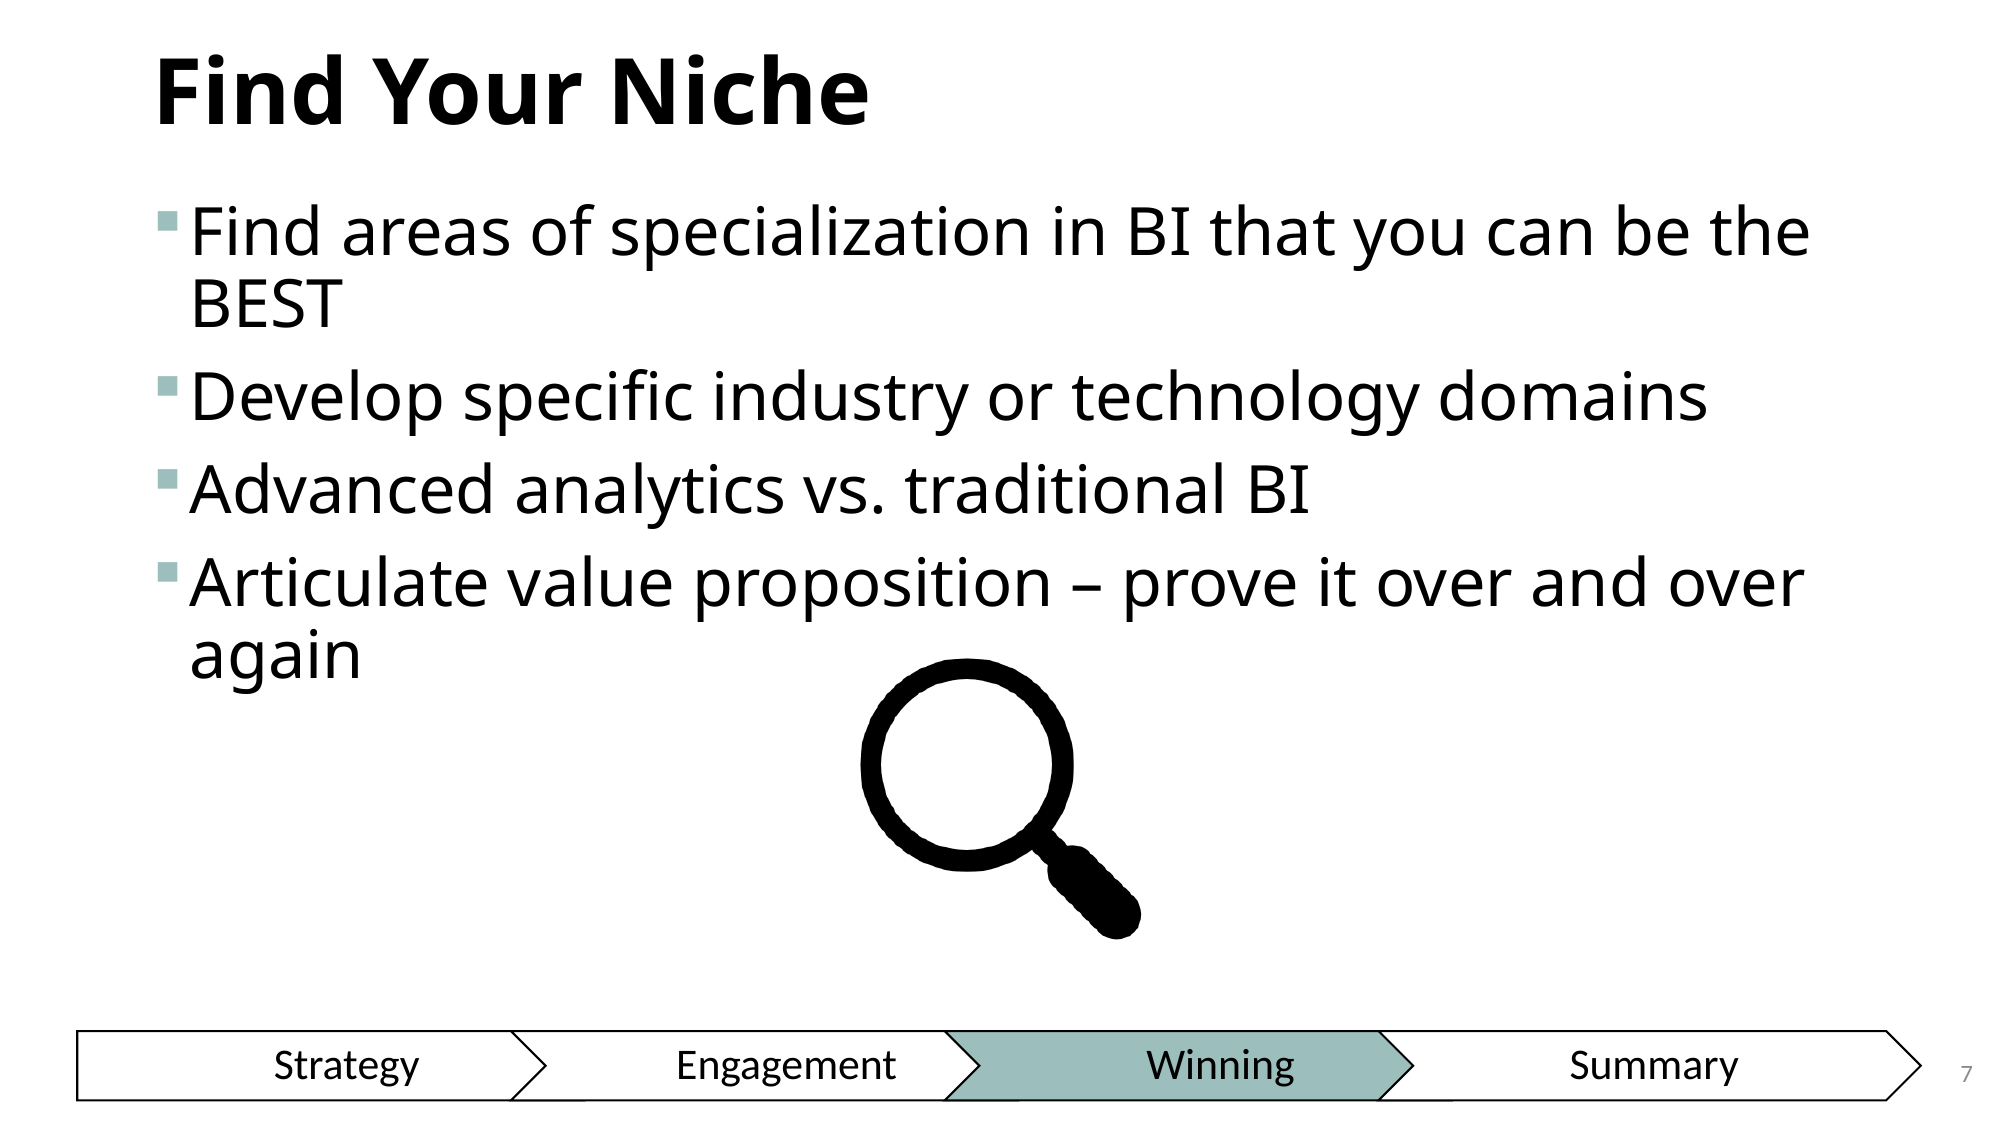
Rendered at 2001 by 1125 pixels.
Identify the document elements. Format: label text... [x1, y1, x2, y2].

picture [829, 627, 1171, 969]
title Find Your Niche [137, 22, 1863, 169]
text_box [76, 1031, 1922, 1101]
slide_number 7 [1896, 1042, 1989, 1103]
list Find areas of specialization in BI that you can be the BEST Develop specific industry or technology domains Advanced analytics vs. traditional BI Articulate value proposition – prove it over and over again [137, 190, 1863, 1014]
